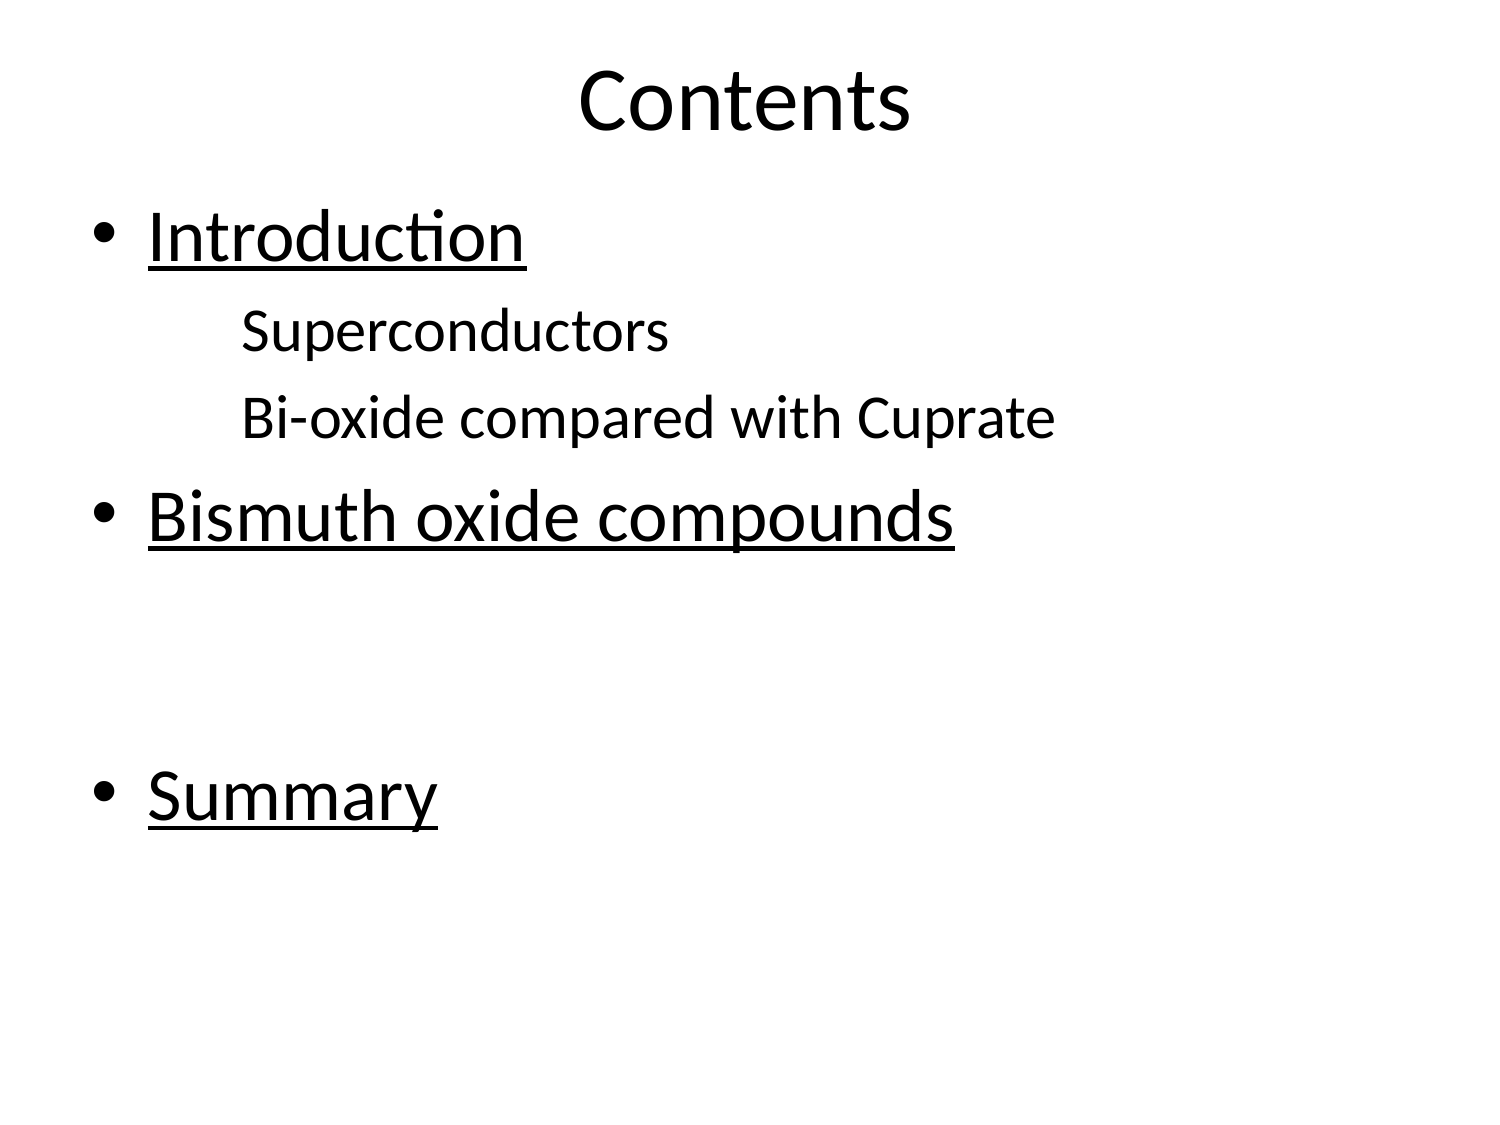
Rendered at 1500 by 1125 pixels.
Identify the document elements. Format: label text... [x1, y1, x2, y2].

title Contents [70, 0, 1421, 188]
